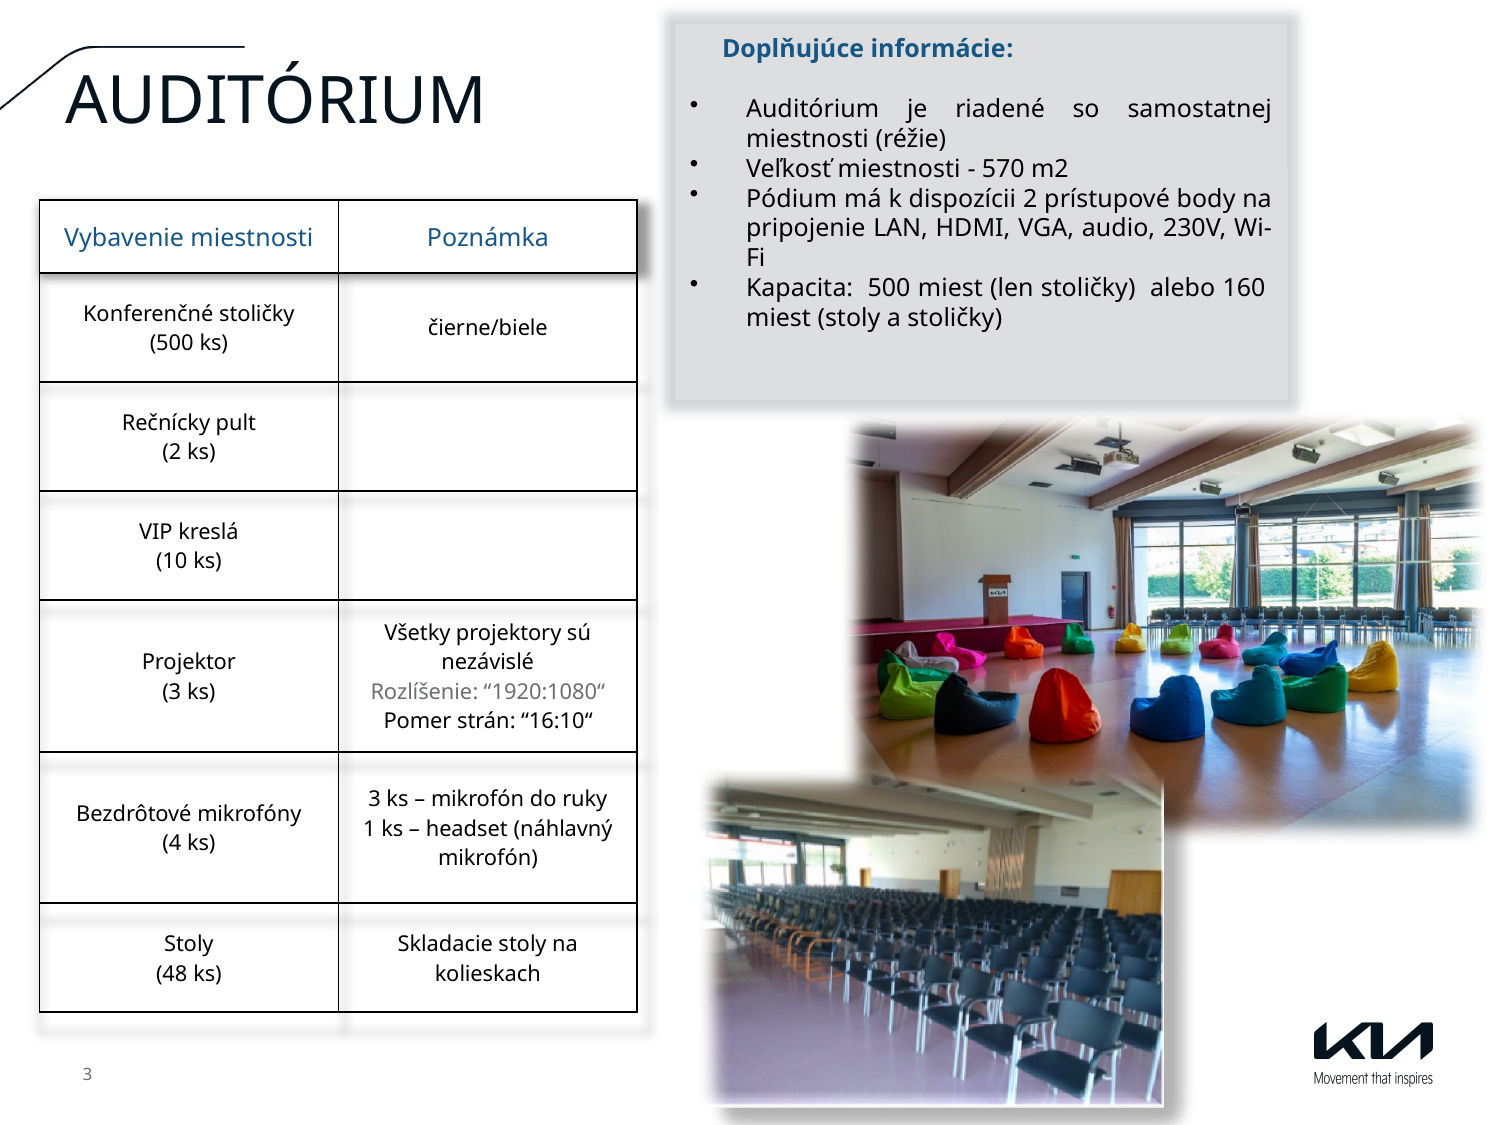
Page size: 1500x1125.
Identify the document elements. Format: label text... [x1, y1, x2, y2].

table_cell Skladacie stoly na kolieskach [339, 904, 636, 1011]
table_cell [339, 383, 636, 490]
text_box Doplňujúce informácie: Auditórium je riadené so samostatnej miestnosti (réžie) Veľkosť miestnosti - 570 m2 Pódium má k dispozícii 2 prístupové body na pripojenie LAN, HDMI, VGA, audio, 230V, Wi-Fi Kapacita: 500 miest (len stoličky) alebo 160 miest (stoly a stoličky) [674, 24, 1288, 400]
picture [690, 412, 1489, 1125]
table_cell Stoly (48 ks) [40, 904, 338, 1011]
table_header Poznámka [339, 201, 636, 272]
table_cell Rečnícky pult (2 ks) [40, 383, 338, 490]
picture [0, 46, 245, 244]
table_cell VIP kreslá (10 ks) [40, 492, 338, 599]
table_cell [339, 492, 636, 599]
table_cell Projektor (3 ks) [40, 601, 338, 751]
table_header Vybavenie miestnosti [40, 201, 338, 272]
title AUDITÓRIUM [50, 58, 657, 143]
table_cell Konferenčné stoličky (500 ks) [40, 274, 338, 381]
table_cell 3 ks – mikrofón do ruky 1 ks – headset (náhlavný mikrofón) [339, 753, 636, 902]
picture [1314, 1022, 1433, 1087]
table_cell čierne/biele [339, 274, 636, 381]
slide_number 3 [67, 1041, 219, 1095]
table_cell Všetky projektory sú nezávislé Rozlíšenie: “1920:1080“ Pomer strán: “16:10“ [339, 601, 636, 751]
table_cell Bezdrôtové mikrofóny (4 ks) [40, 753, 338, 902]
